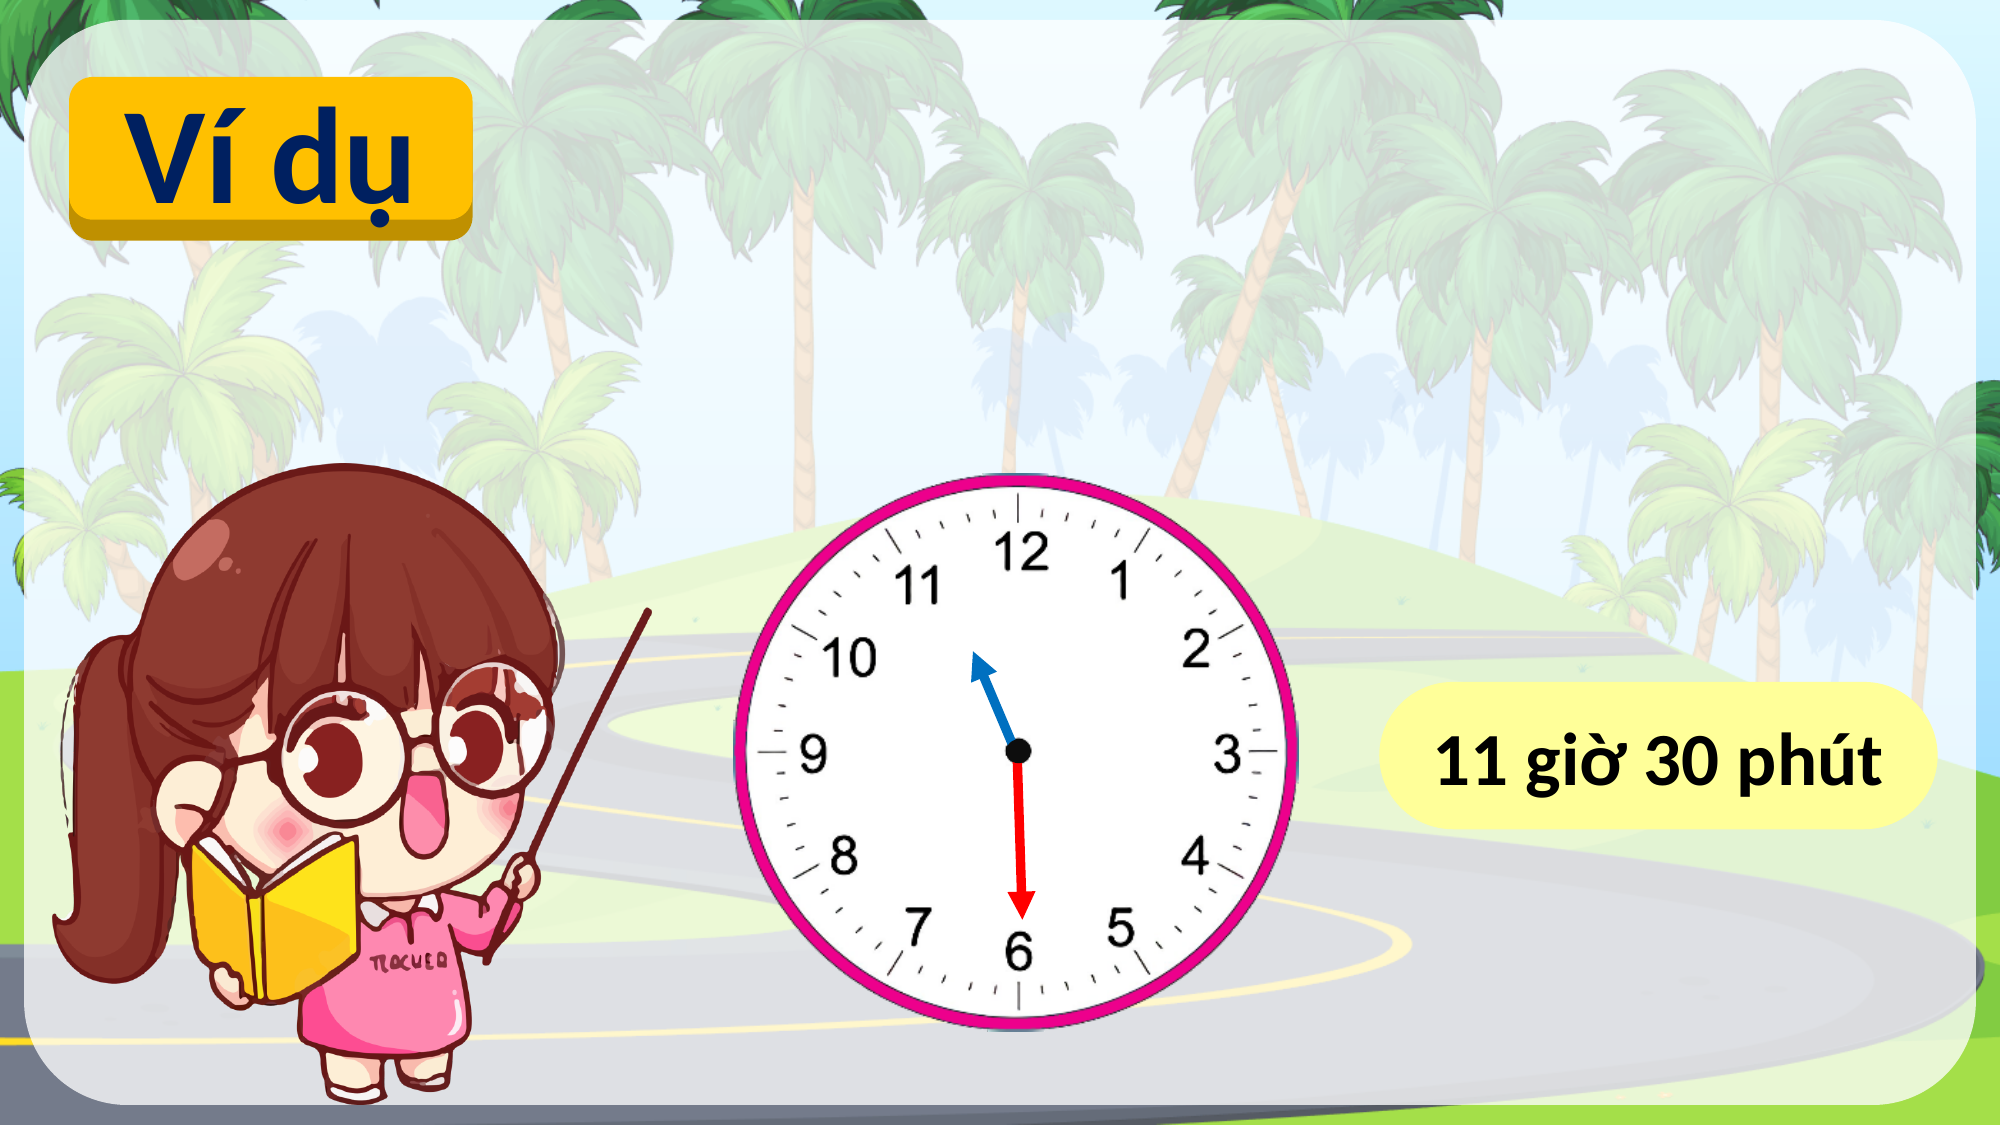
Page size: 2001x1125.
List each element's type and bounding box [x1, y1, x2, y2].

text_box [943, 680, 1045, 723]
text_box [934, 831, 1105, 838]
picture [0, 0, 2000, 1125]
text_box [69, 76, 473, 241]
